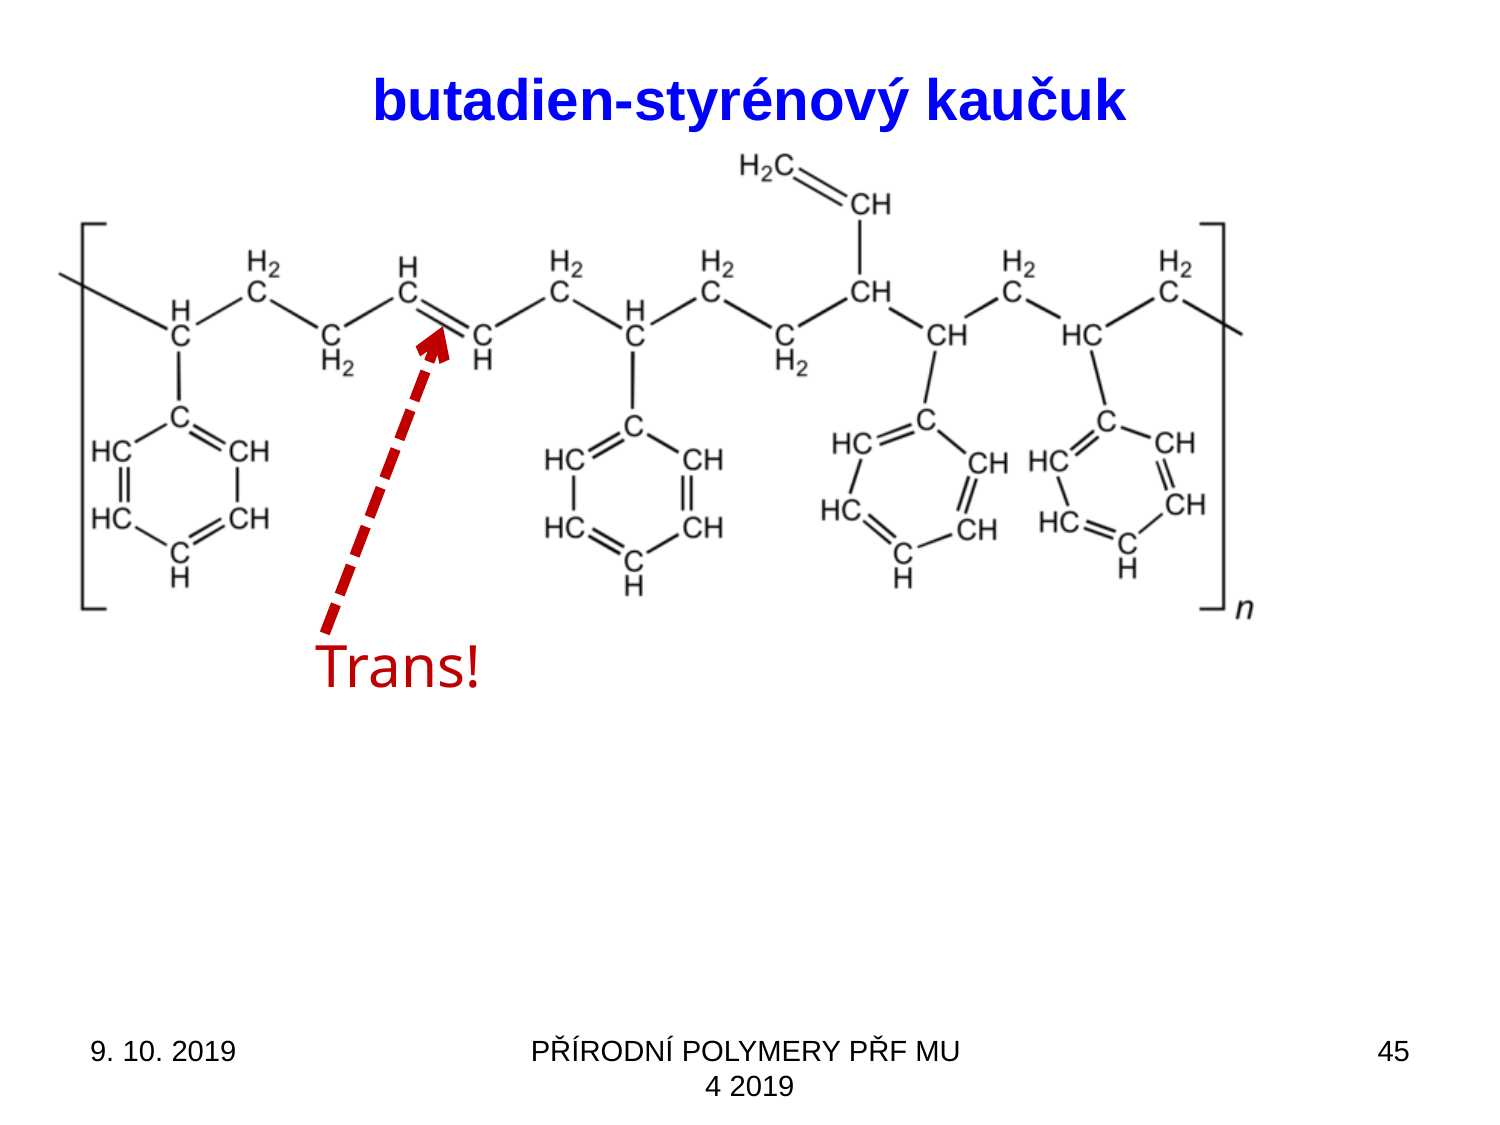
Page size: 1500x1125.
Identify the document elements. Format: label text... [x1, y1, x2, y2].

footer PŘÍRODNÍ POLYMERY PŘF MU 4 2019 [512, 1024, 988, 1103]
slide_number 45 [1074, 1024, 1426, 1103]
picture [52, 148, 1260, 634]
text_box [324, 326, 444, 634]
title butadien-styrénový kaučuk [74, 44, 1426, 150]
text_box Trans! [301, 642, 538, 707]
slide_number 9. 10. 2019 [74, 1024, 426, 1103]
